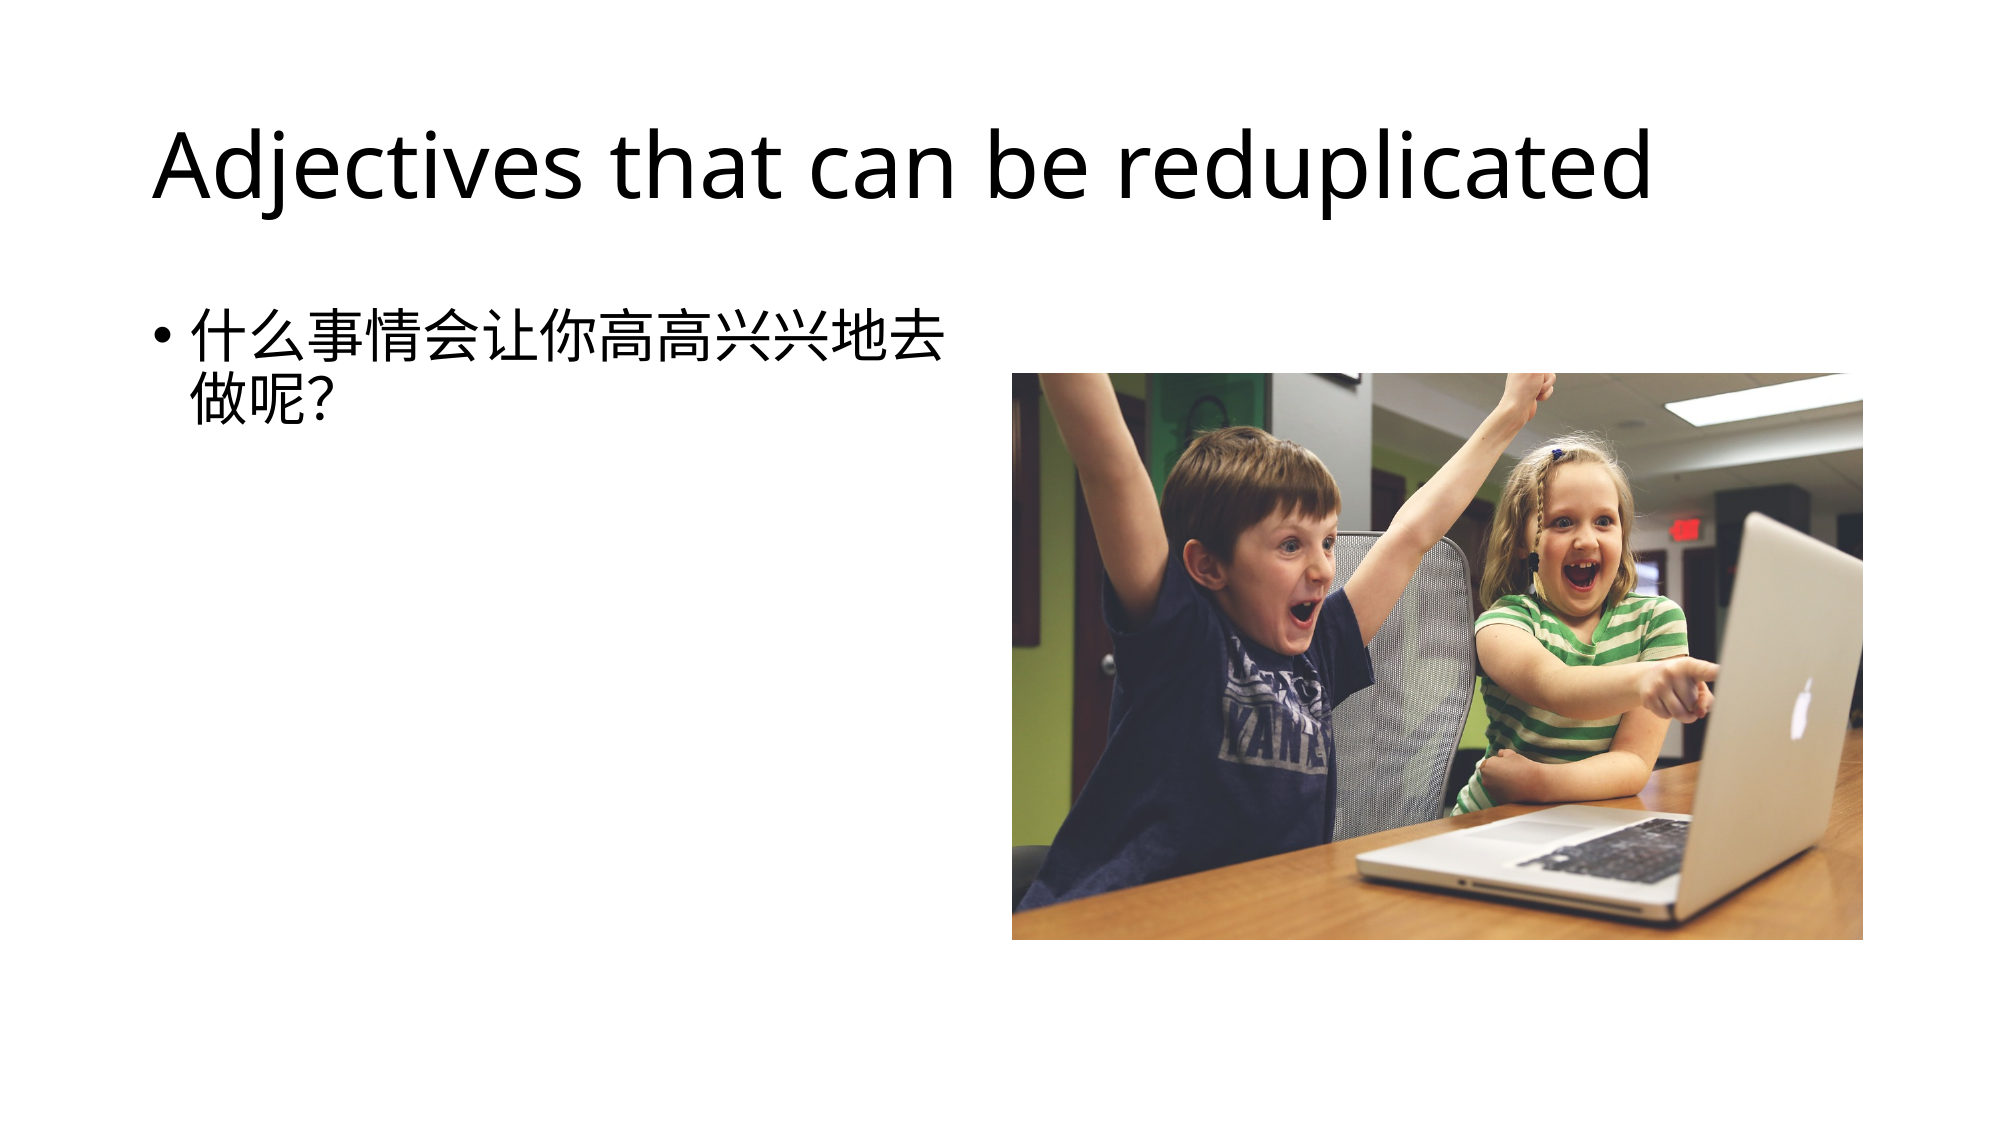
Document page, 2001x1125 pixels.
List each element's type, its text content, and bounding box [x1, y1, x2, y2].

list 什么事情会让你高高兴兴地去做呢？ [137, 299, 988, 1066]
title Adjectives that can be reduplicated [137, 59, 1863, 278]
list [1012, 373, 1863, 940]
